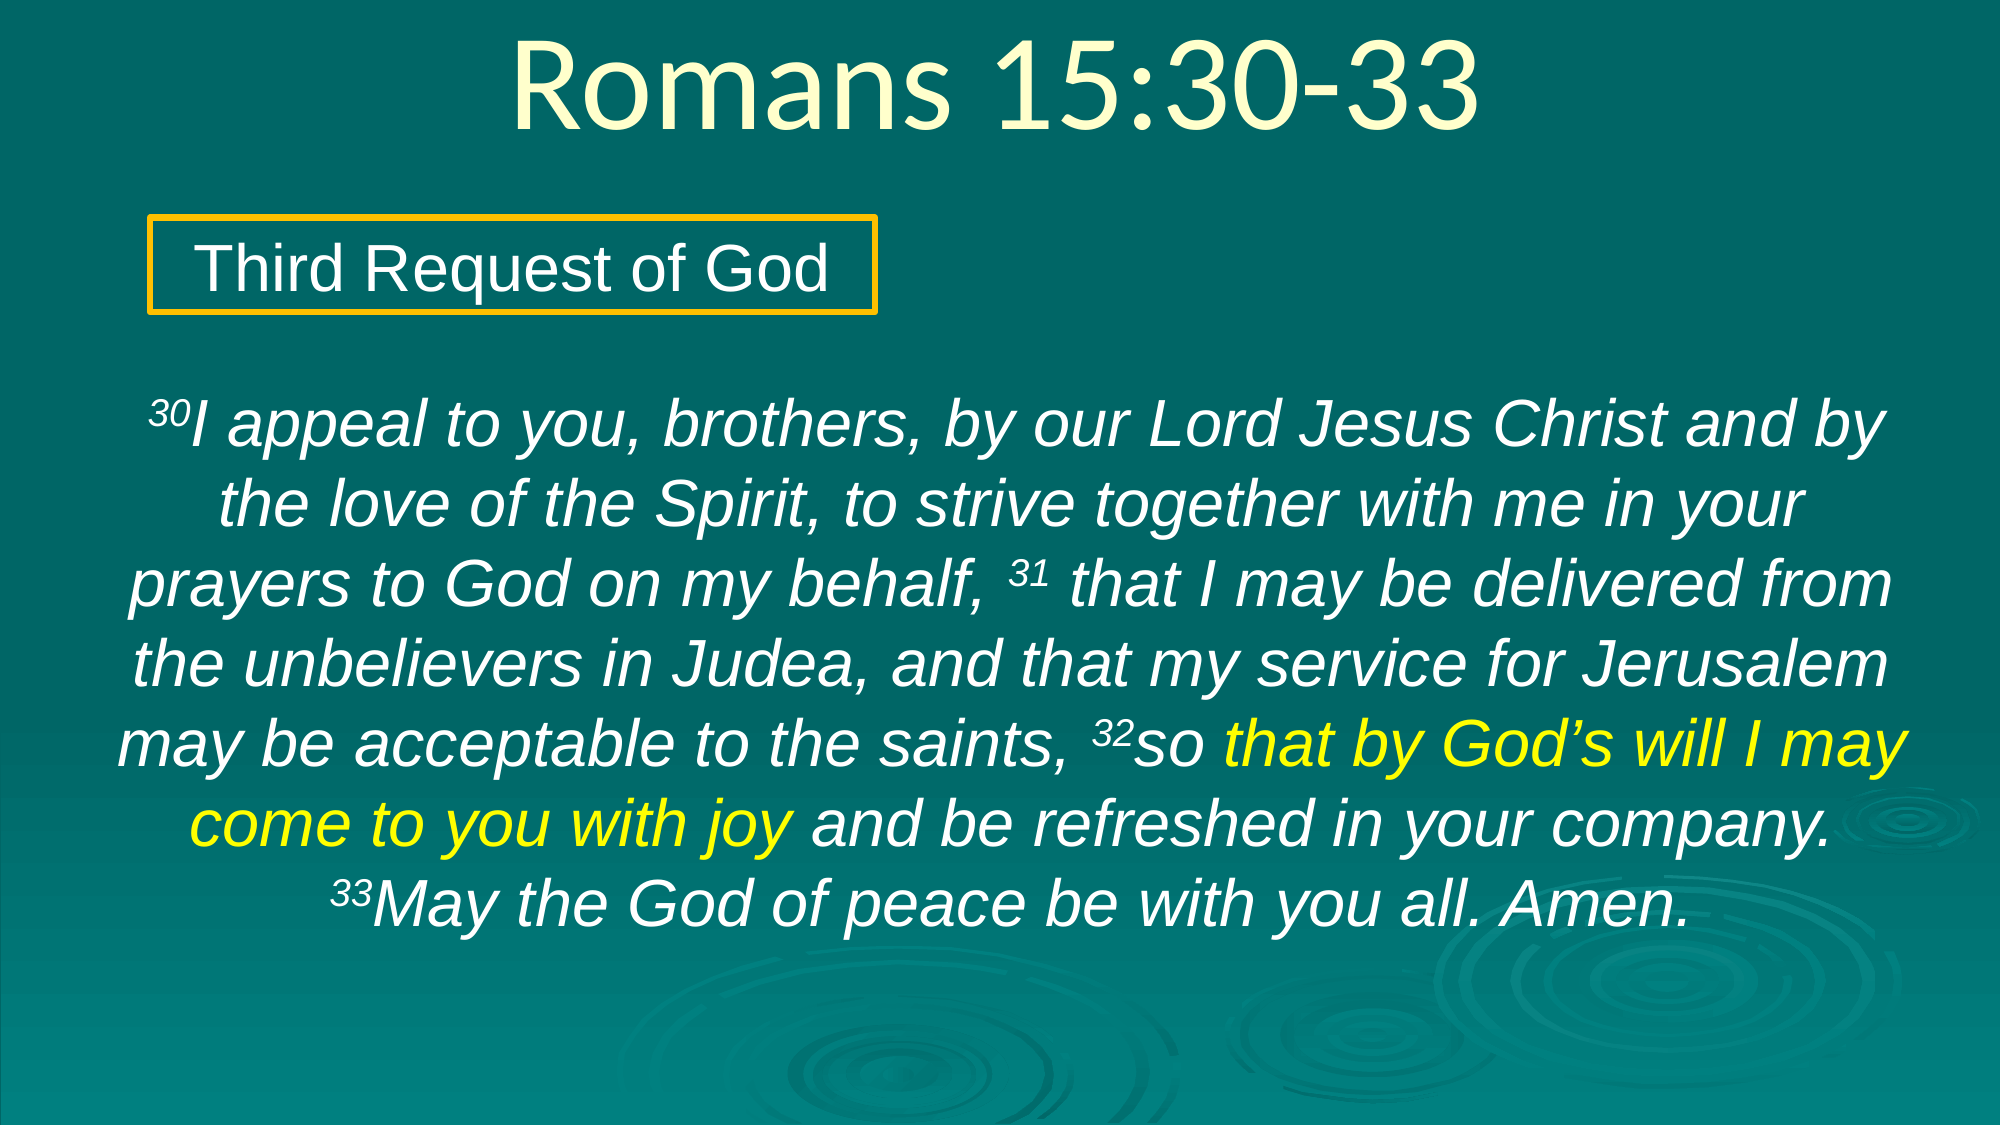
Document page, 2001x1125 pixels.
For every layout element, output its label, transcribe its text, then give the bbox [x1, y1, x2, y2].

title Romans 15:30-33 [287, 0, 1705, 151]
text_box 30I appeal to you, brothers, by our Lord Jesus Christ and by the love of the Spirit, to strive together with me in your prayers to God on my behalf, 31 that I may be delivered from the unbelievers in Judea, and that my service for Jerusalem may be acceptable to the saints, 32so that by God’s will I may come to you with joy and be refreshed in your company. 33May the God of peace be with you all. Amen. [99, 372, 1925, 1038]
text_box Third Request of God [150, 217, 875, 313]
